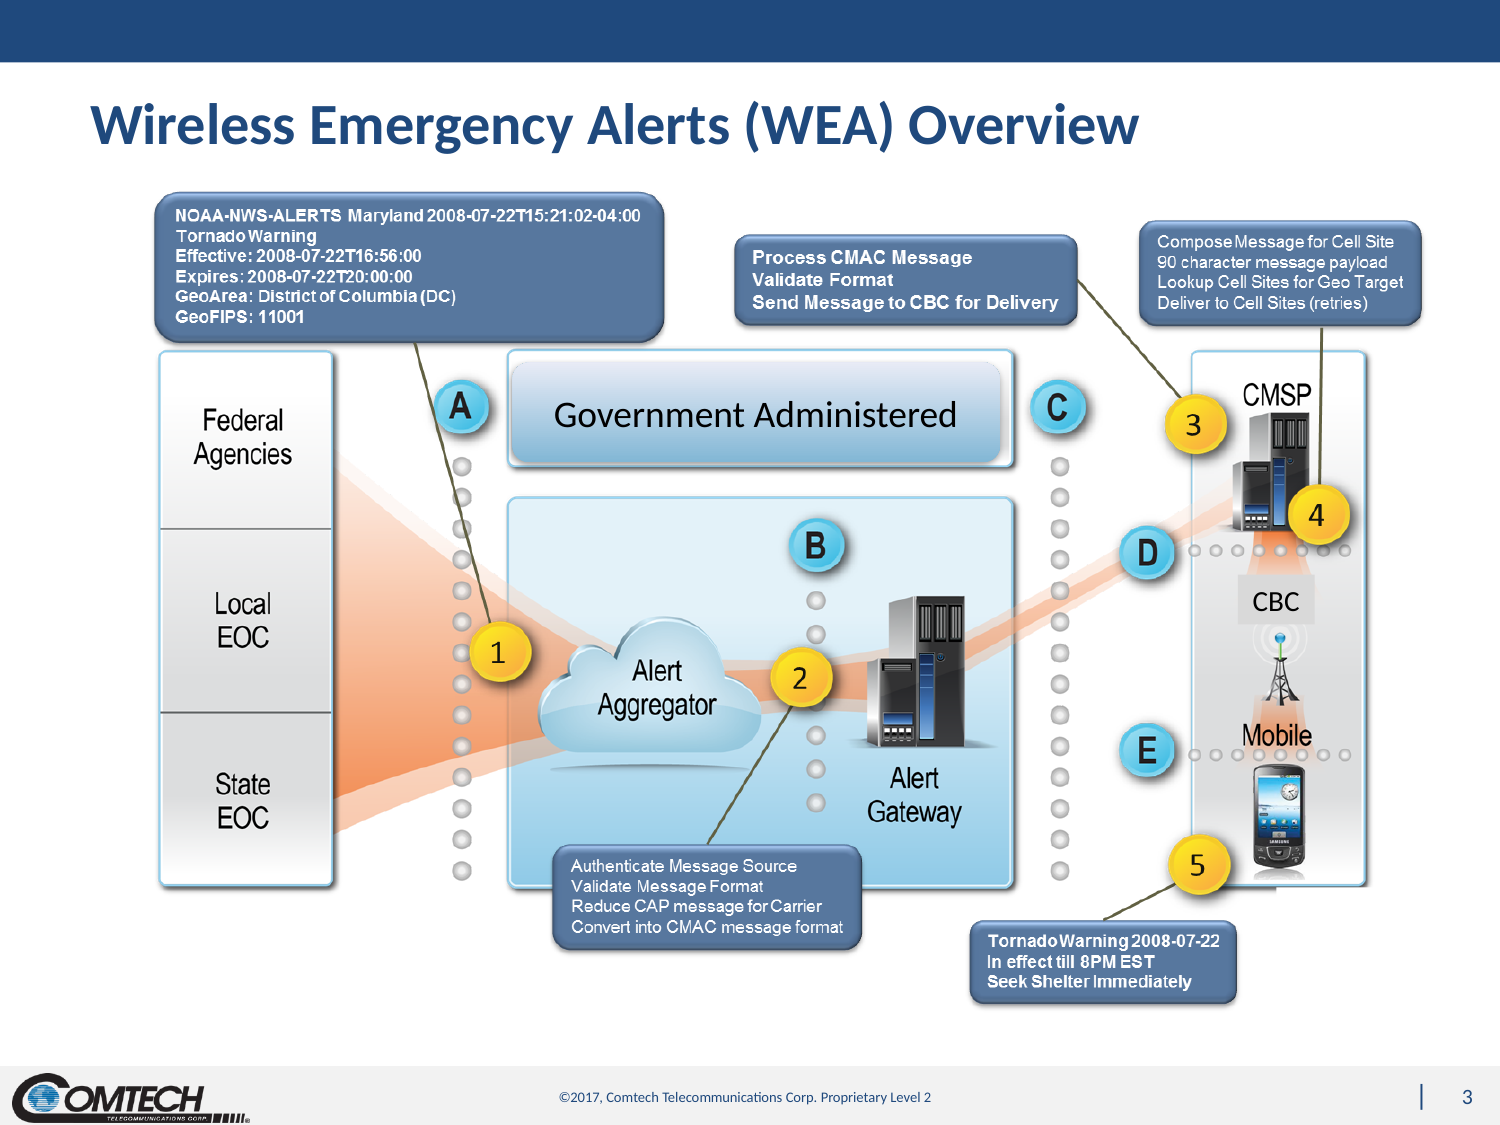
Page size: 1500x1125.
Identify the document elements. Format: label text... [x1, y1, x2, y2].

picture [12, 1073, 250, 1123]
title Wireless Emergency Alerts (WEA) Overview [75, 62, 1500, 180]
picture [146, 186, 1429, 1014]
